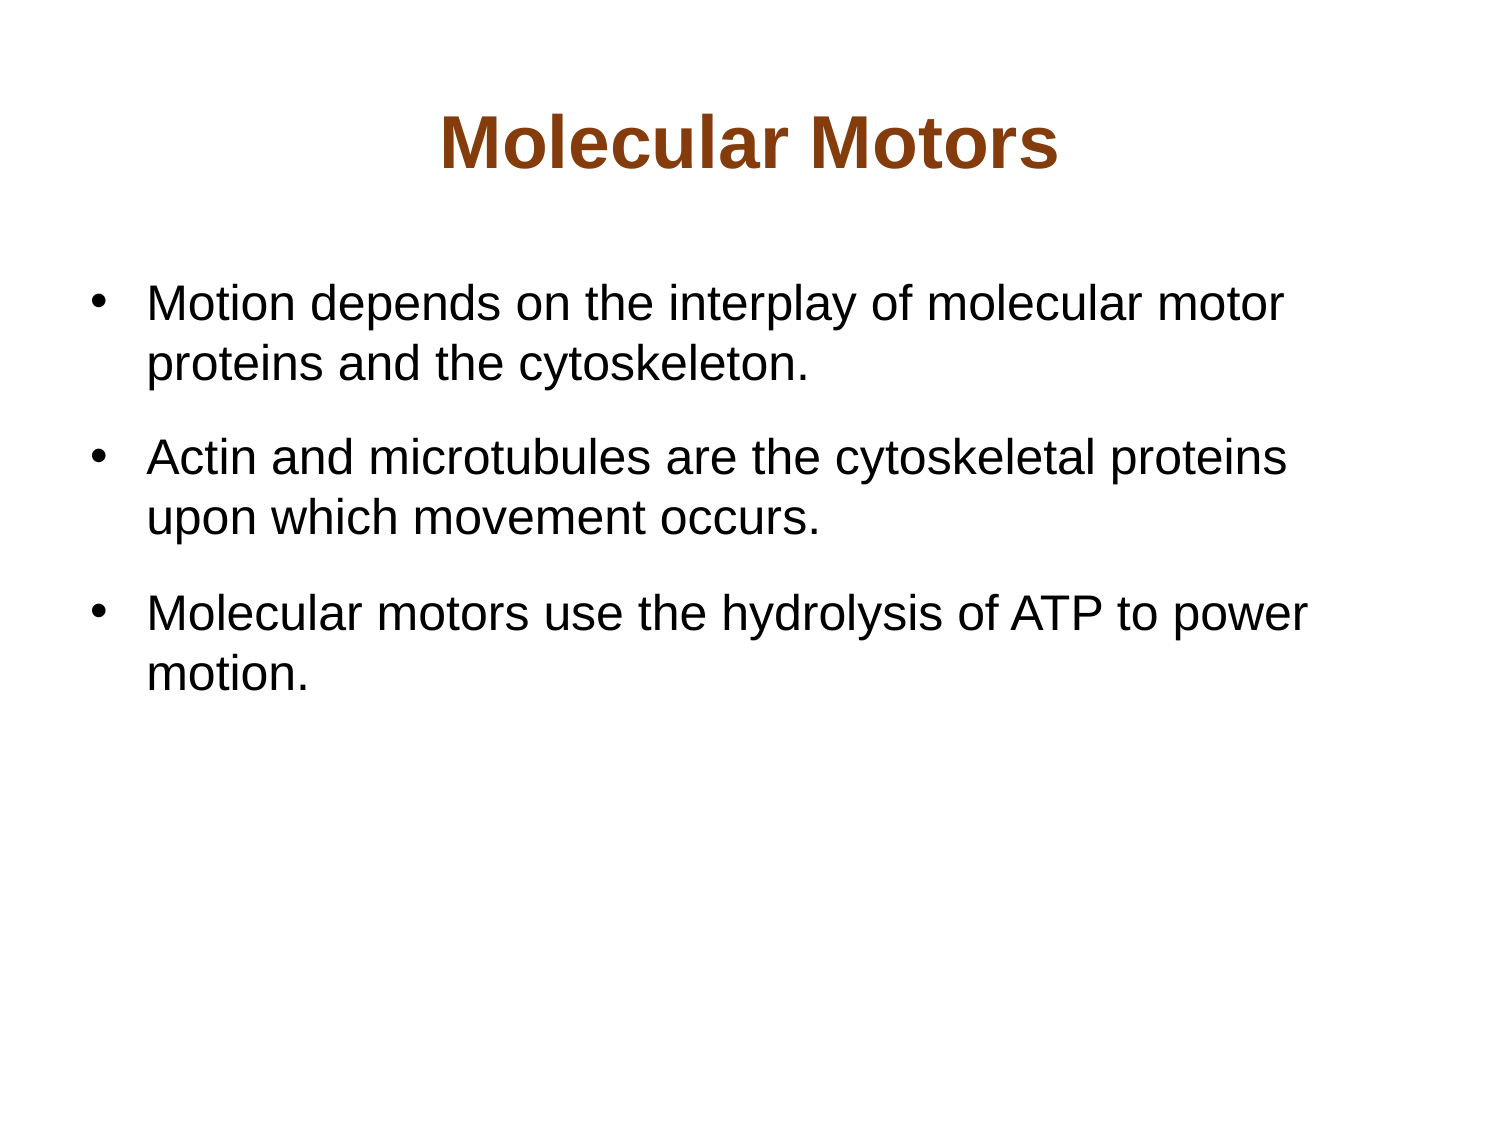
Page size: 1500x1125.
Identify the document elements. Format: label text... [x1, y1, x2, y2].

title Molecular Motors [75, 45, 1425, 233]
list Motion depends on the interplay of molecular motor proteins and the cytoskeleton. Actin and microtubules are the cytoskeletal proteins upon which movement occurs. Molecular motors use the hydrolysis of ATP to power motion. [75, 262, 1425, 1043]
